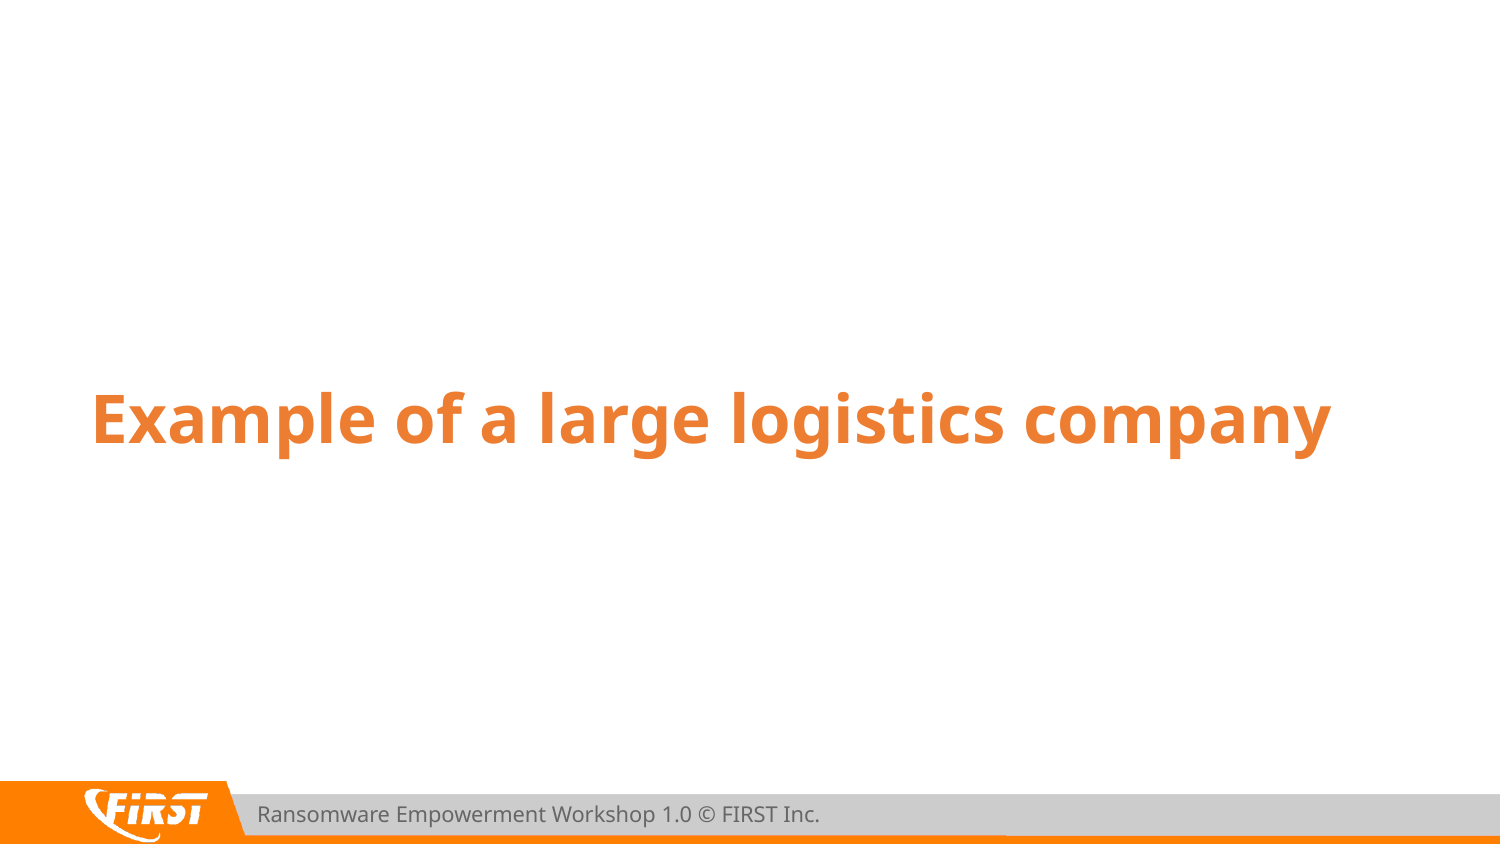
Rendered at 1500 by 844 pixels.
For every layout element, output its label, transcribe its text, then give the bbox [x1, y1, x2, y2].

picture [0, 781, 1500, 844]
title Example of a large logistics company [75, 338, 1425, 505]
